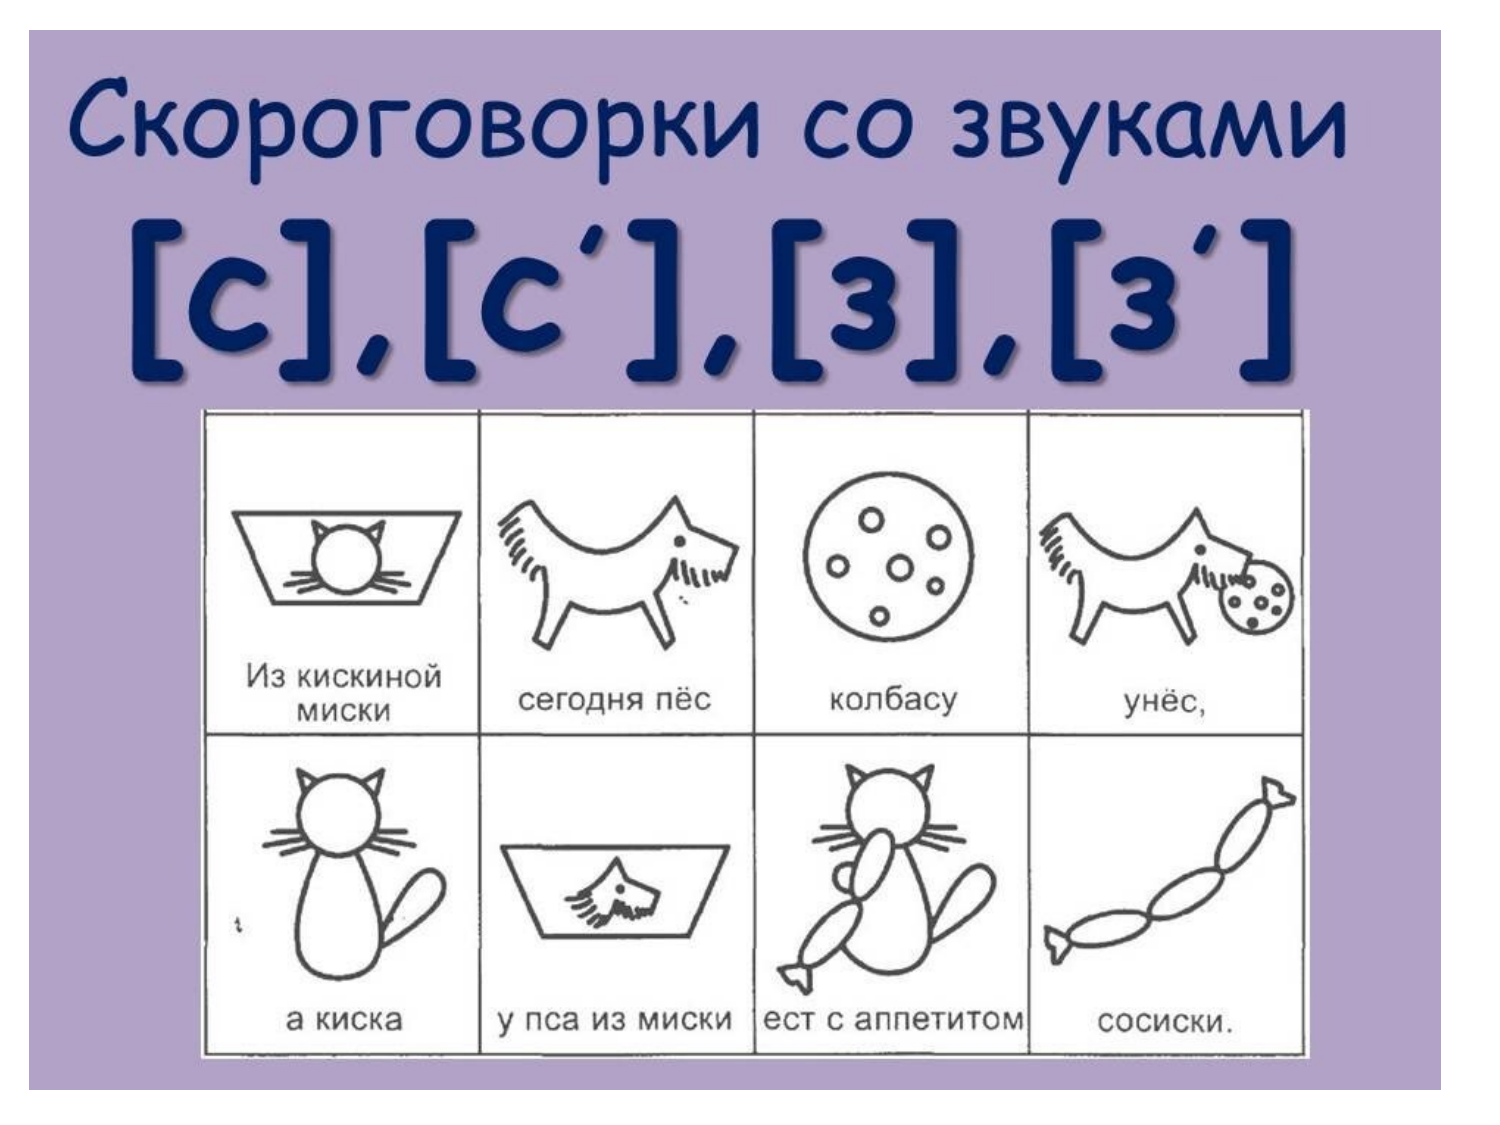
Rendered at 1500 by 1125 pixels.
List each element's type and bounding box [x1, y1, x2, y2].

picture [29, 30, 1442, 1090]
